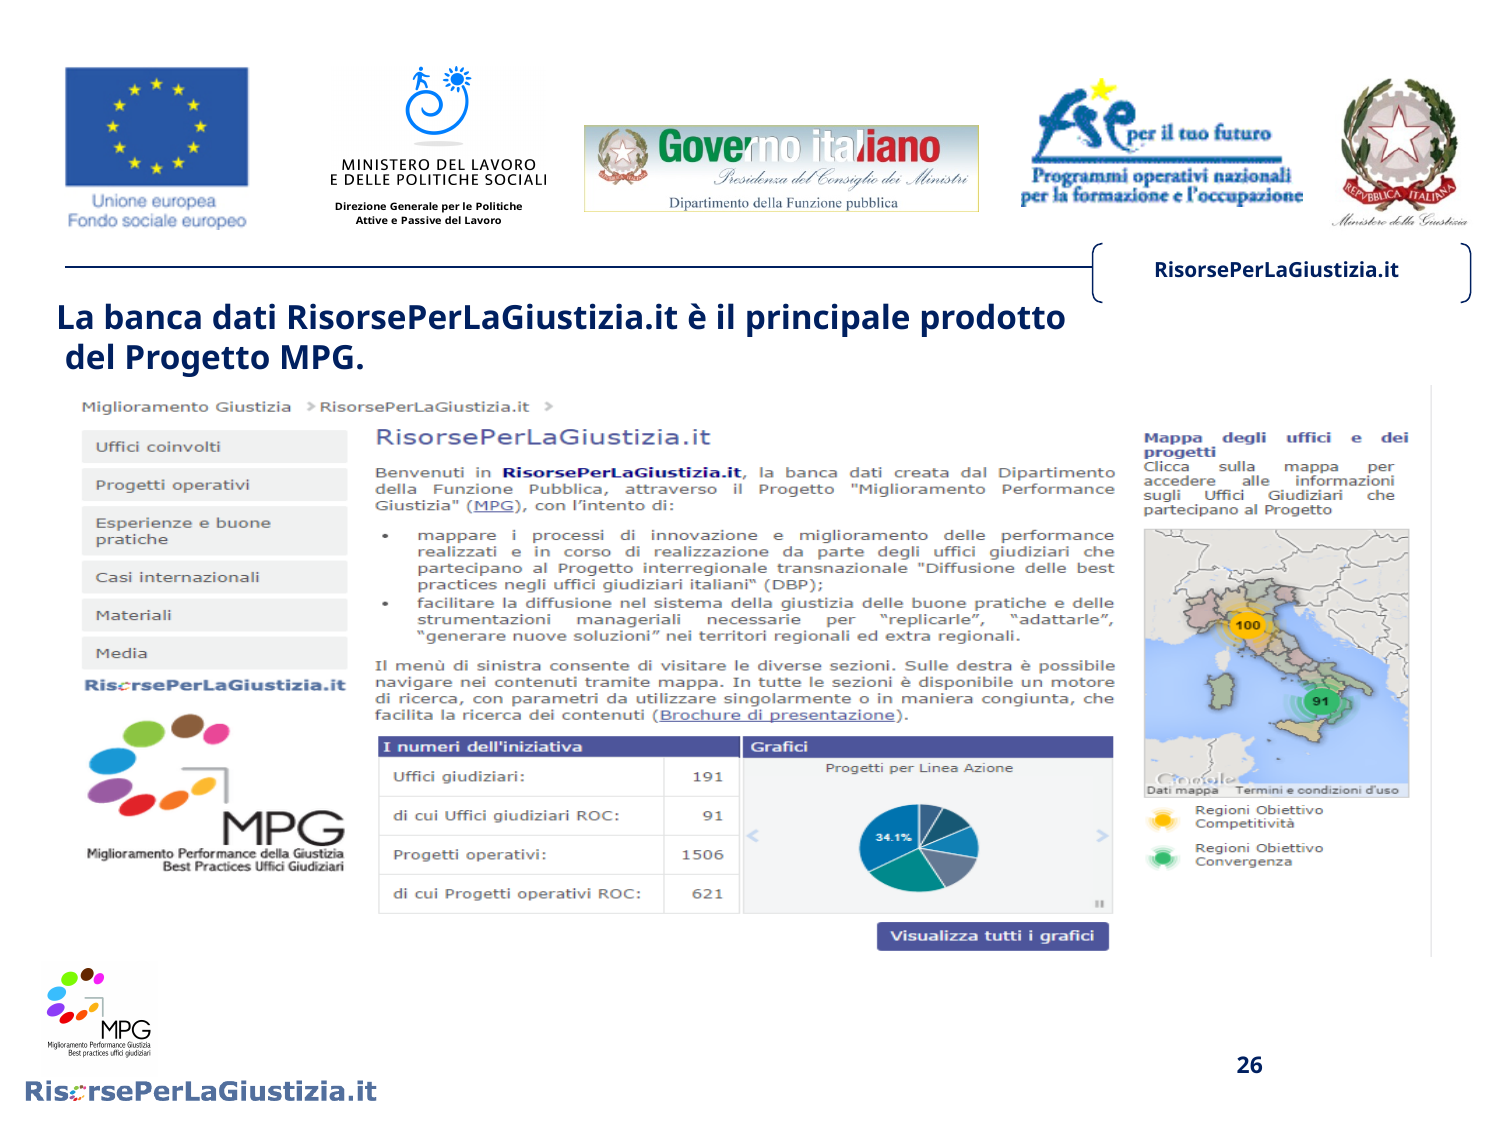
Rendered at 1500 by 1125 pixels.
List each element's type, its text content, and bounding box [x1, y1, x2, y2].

text_box La banca dati RisorsePerLaGiustizia.it è il principale prodotto del Progetto MPG. [41, 289, 1486, 384]
picture [1021, 77, 1303, 207]
picture [64, 66, 250, 230]
picture [1316, 77, 1483, 237]
slide_number 26 [1074, 1042, 1426, 1104]
picture [272, 66, 979, 249]
picture [14, 961, 385, 1112]
text_box [1091, 242, 1472, 289]
picture [64, 385, 1433, 957]
